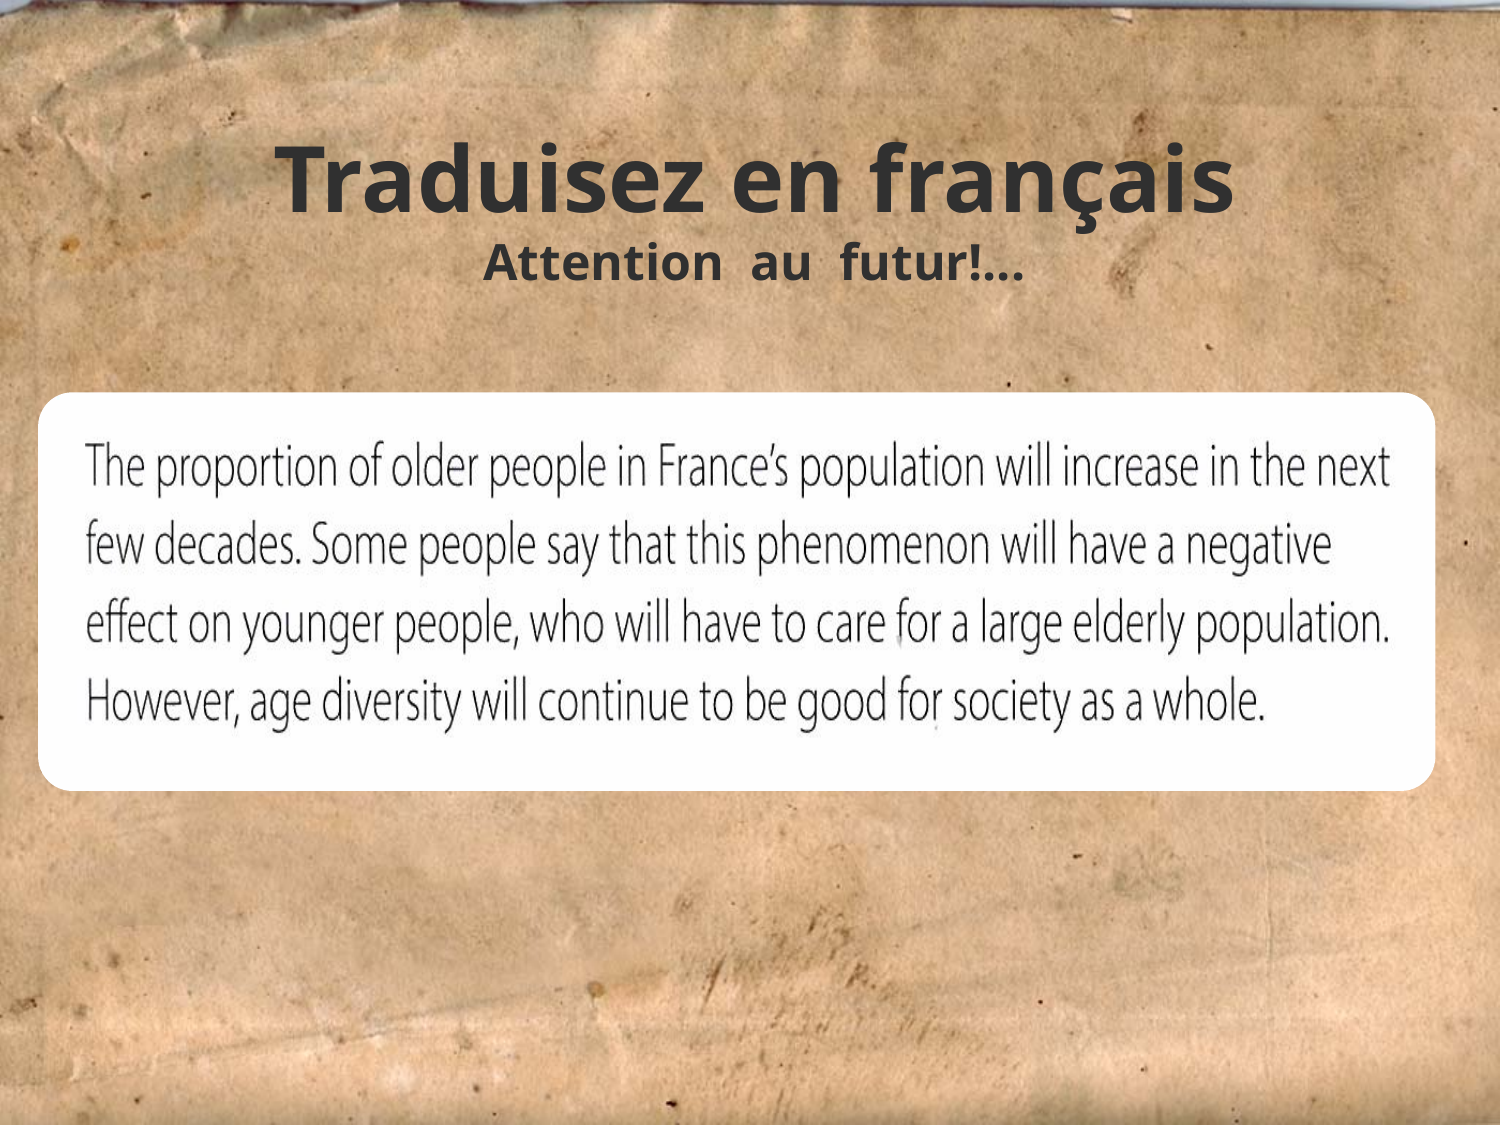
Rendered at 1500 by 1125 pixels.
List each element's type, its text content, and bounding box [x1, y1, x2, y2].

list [37, 392, 1436, 792]
picture [0, 0, 1500, 1125]
title Traduisez en français Attention au futur!... [79, 111, 1430, 300]
